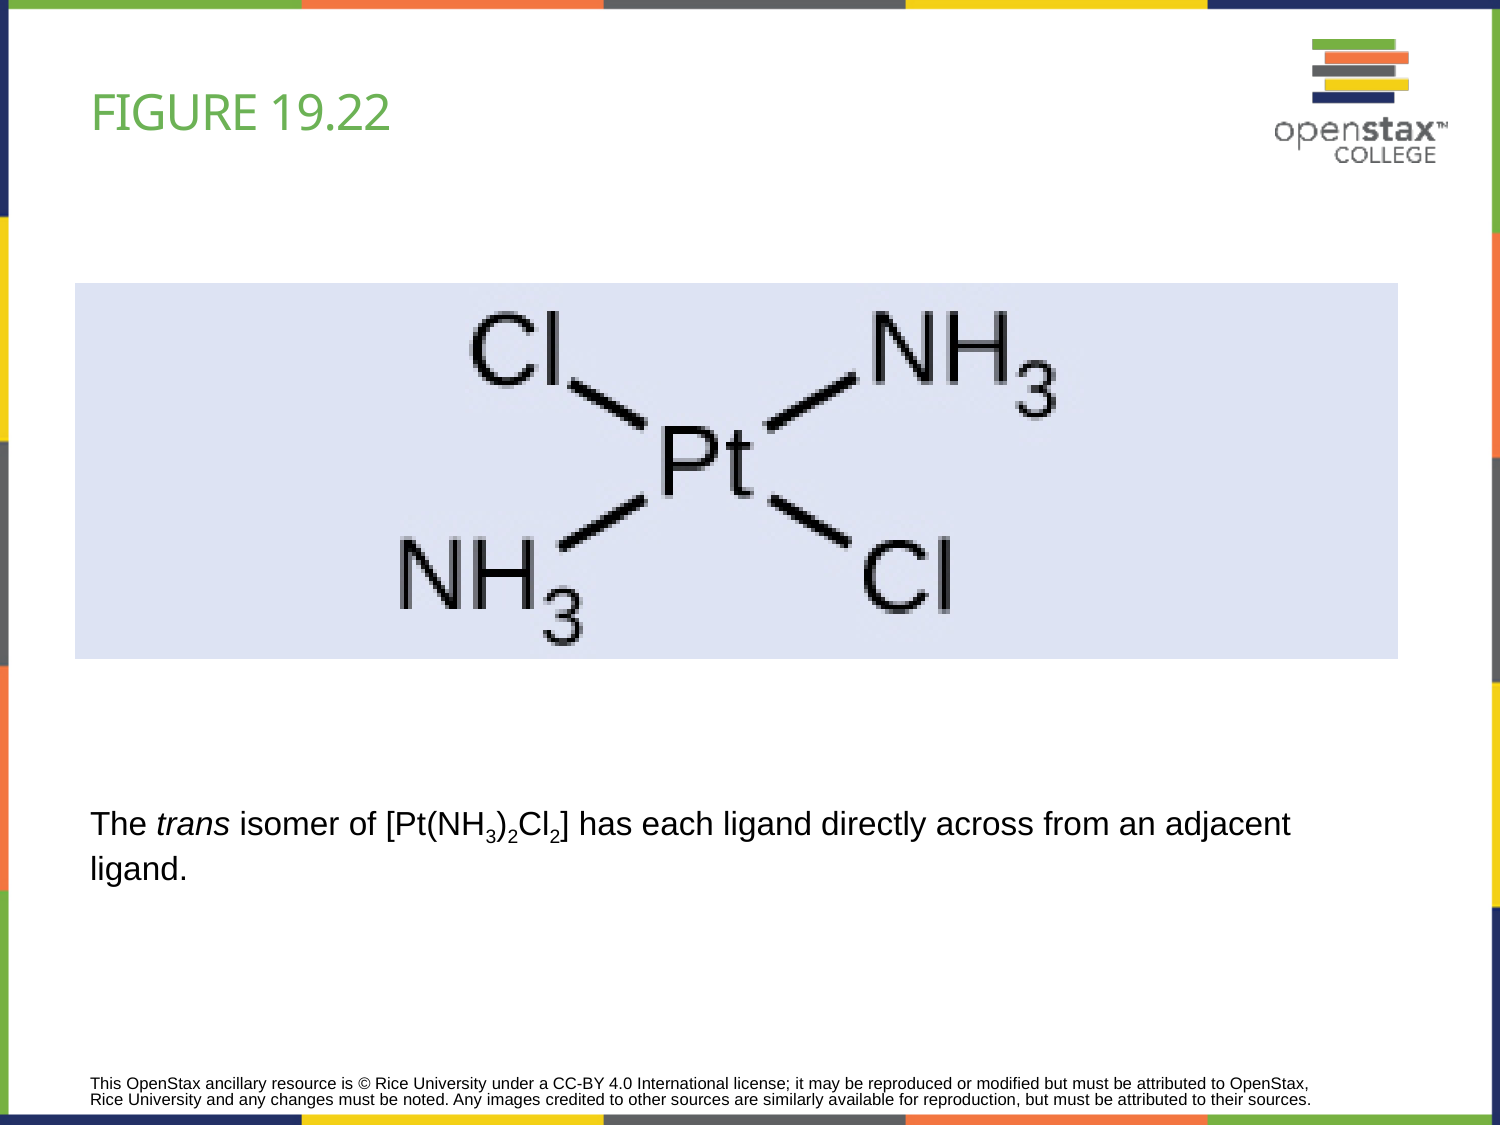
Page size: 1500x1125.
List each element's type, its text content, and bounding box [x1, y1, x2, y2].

title Figure 19.22 [75, 39, 1274, 148]
list The trans isomer of [Pt(NH3)2Cl2] has each ligand directly across from an adjacent ligand. [75, 794, 1398, 986]
footer This OpenStax ancillary resource is © Rice University under a CC-BY 4.0 International license; it may be reproduced or modified but must be attributed to OpenStax, Rice University and any changes must be noted. Any images credited to other sources are similarly available for reproduction, but must be attributed to their sources. [75, 1065, 1342, 1112]
picture [0, 0, 1500, 1125]
